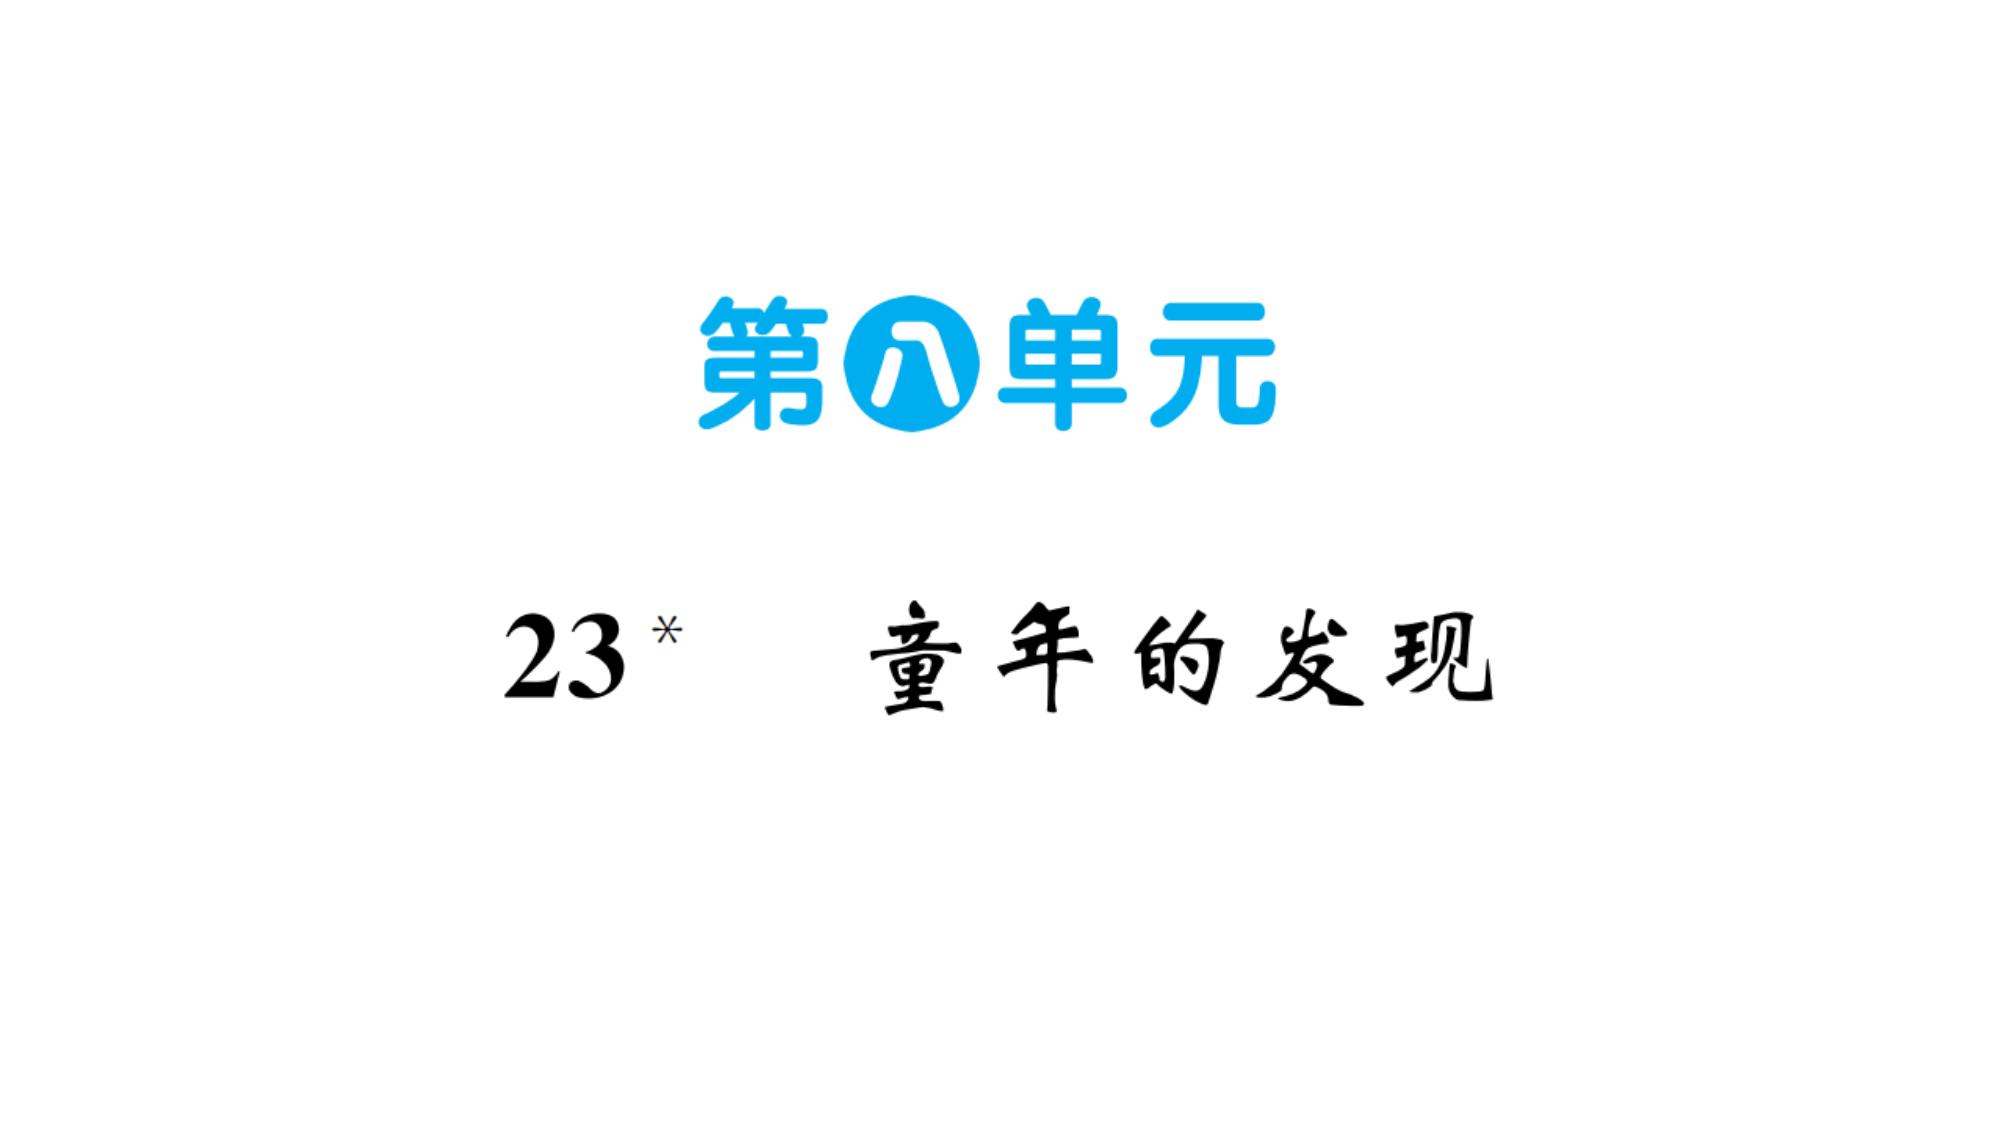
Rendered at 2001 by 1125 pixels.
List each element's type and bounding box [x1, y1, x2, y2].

picture [681, 272, 1318, 453]
picture [475, 563, 1525, 750]
